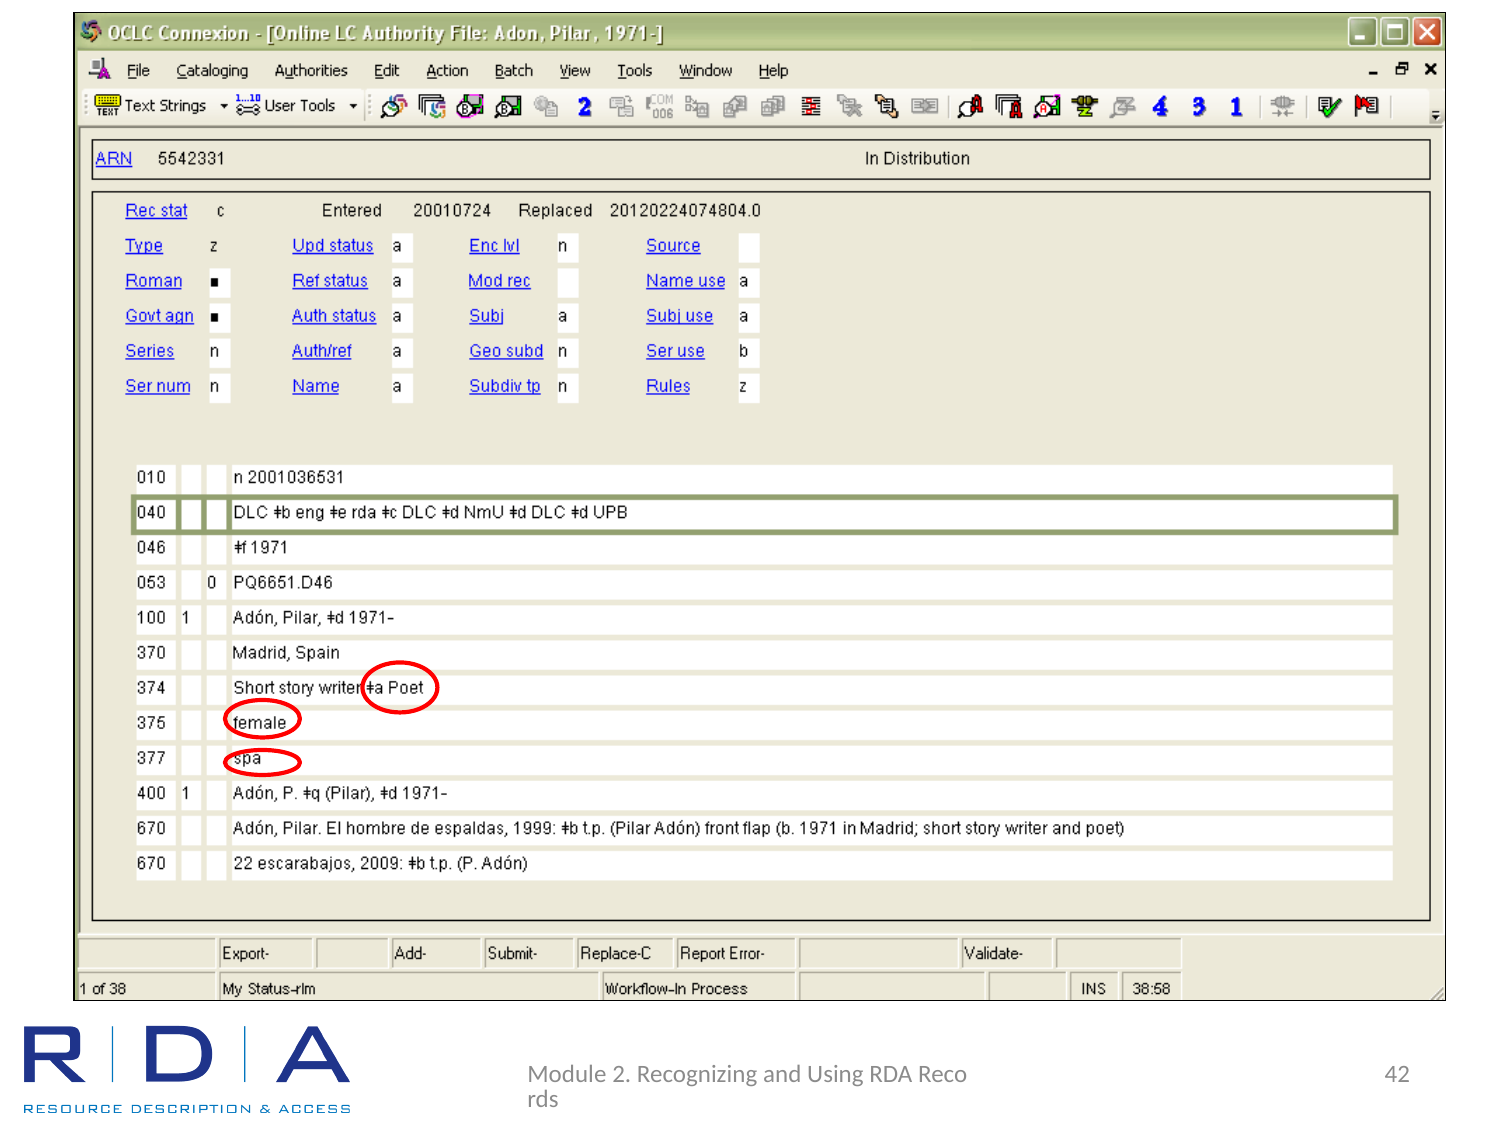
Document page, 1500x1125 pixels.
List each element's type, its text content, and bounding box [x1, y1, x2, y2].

picture [24, 1022, 350, 1113]
footer Module 2. Recognizing and Using RDA Records [512, 1042, 988, 1103]
slide_number 42 [1074, 1042, 1425, 1103]
picture [74, 12, 1446, 1001]
